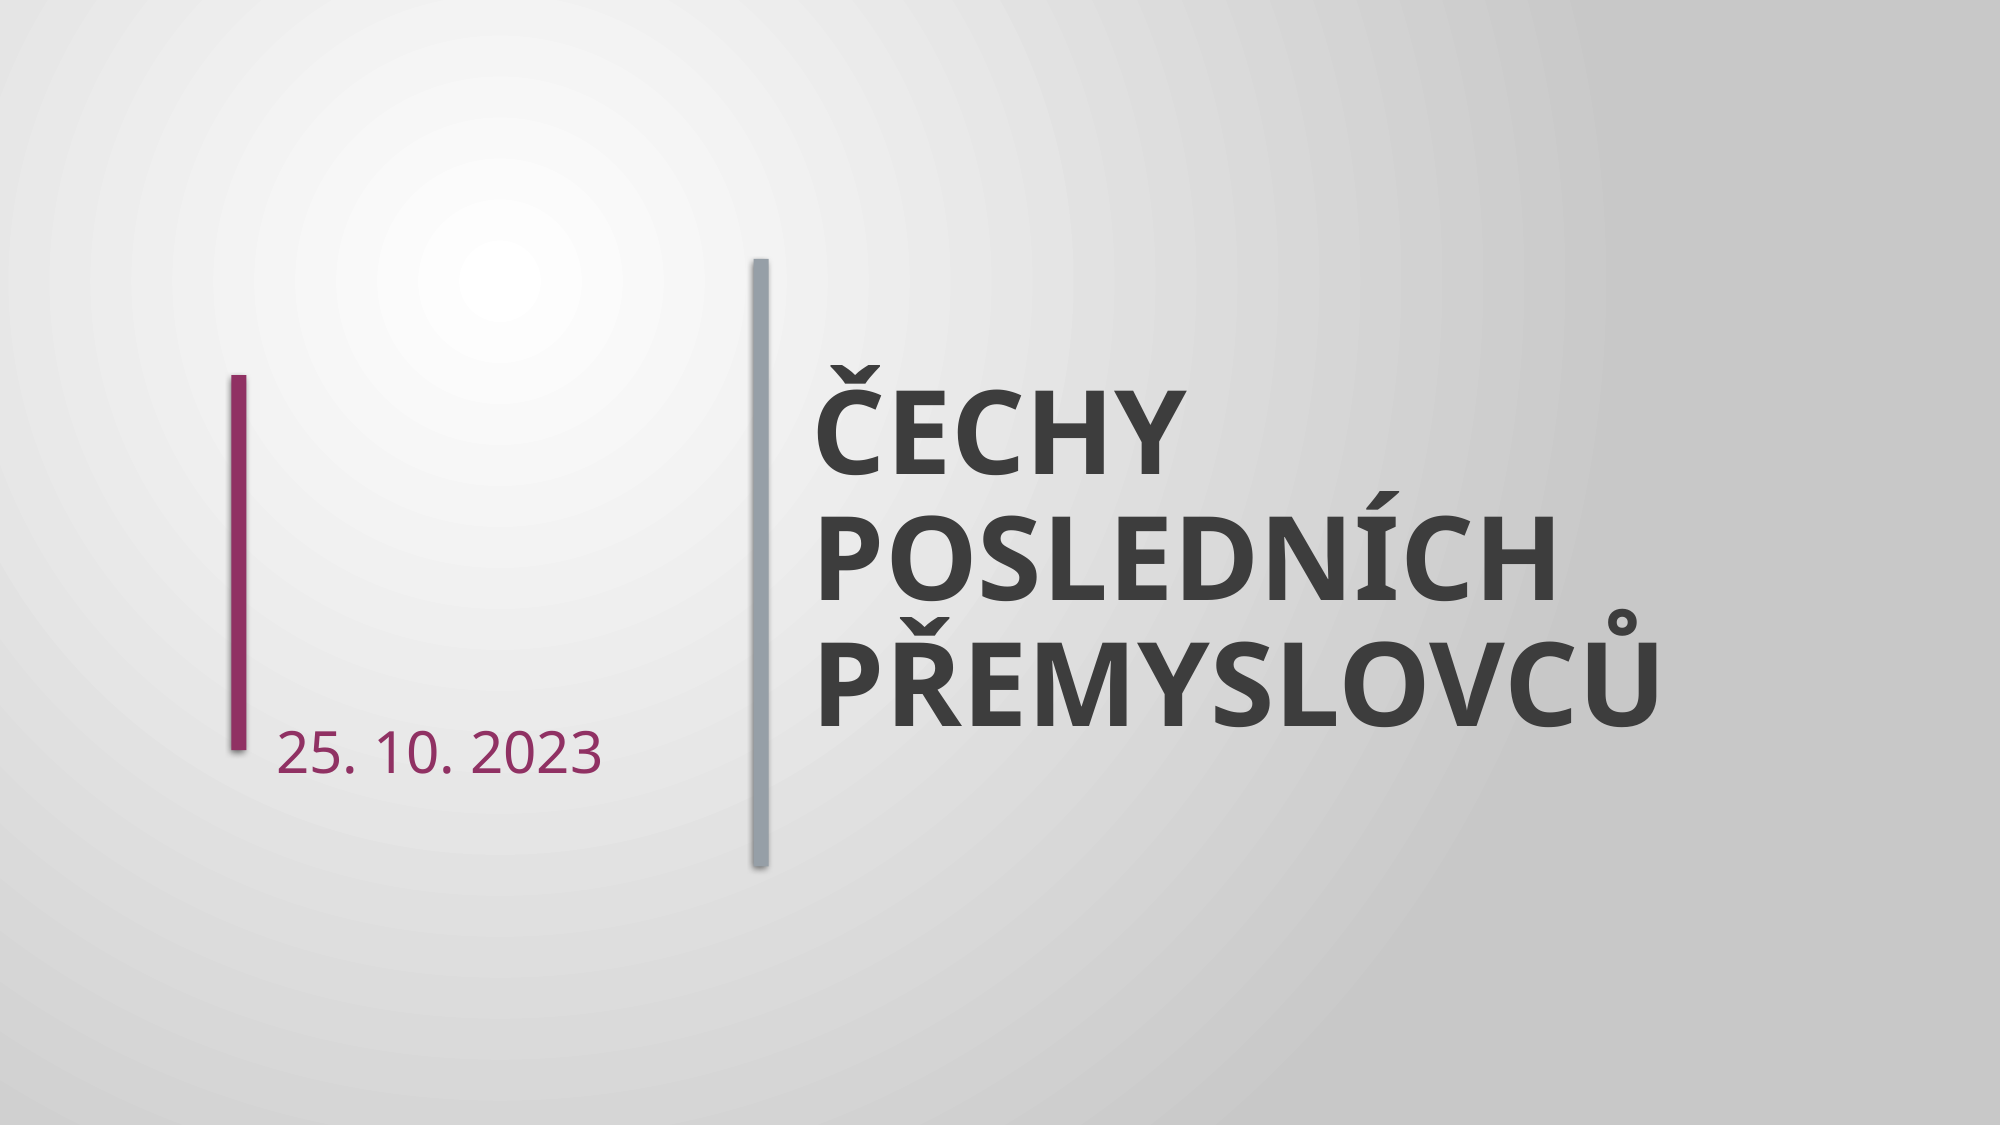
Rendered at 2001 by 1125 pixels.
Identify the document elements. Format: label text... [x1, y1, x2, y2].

text_box [230, 374, 247, 751]
text_box [0, 0, 2000, 1125]
title ČECHY POSLEDNÍCH PŘEMYSLOVCŮ [796, 258, 1819, 867]
subtitle 25. 10. 2023 [261, 258, 707, 867]
text_box [753, 258, 770, 867]
